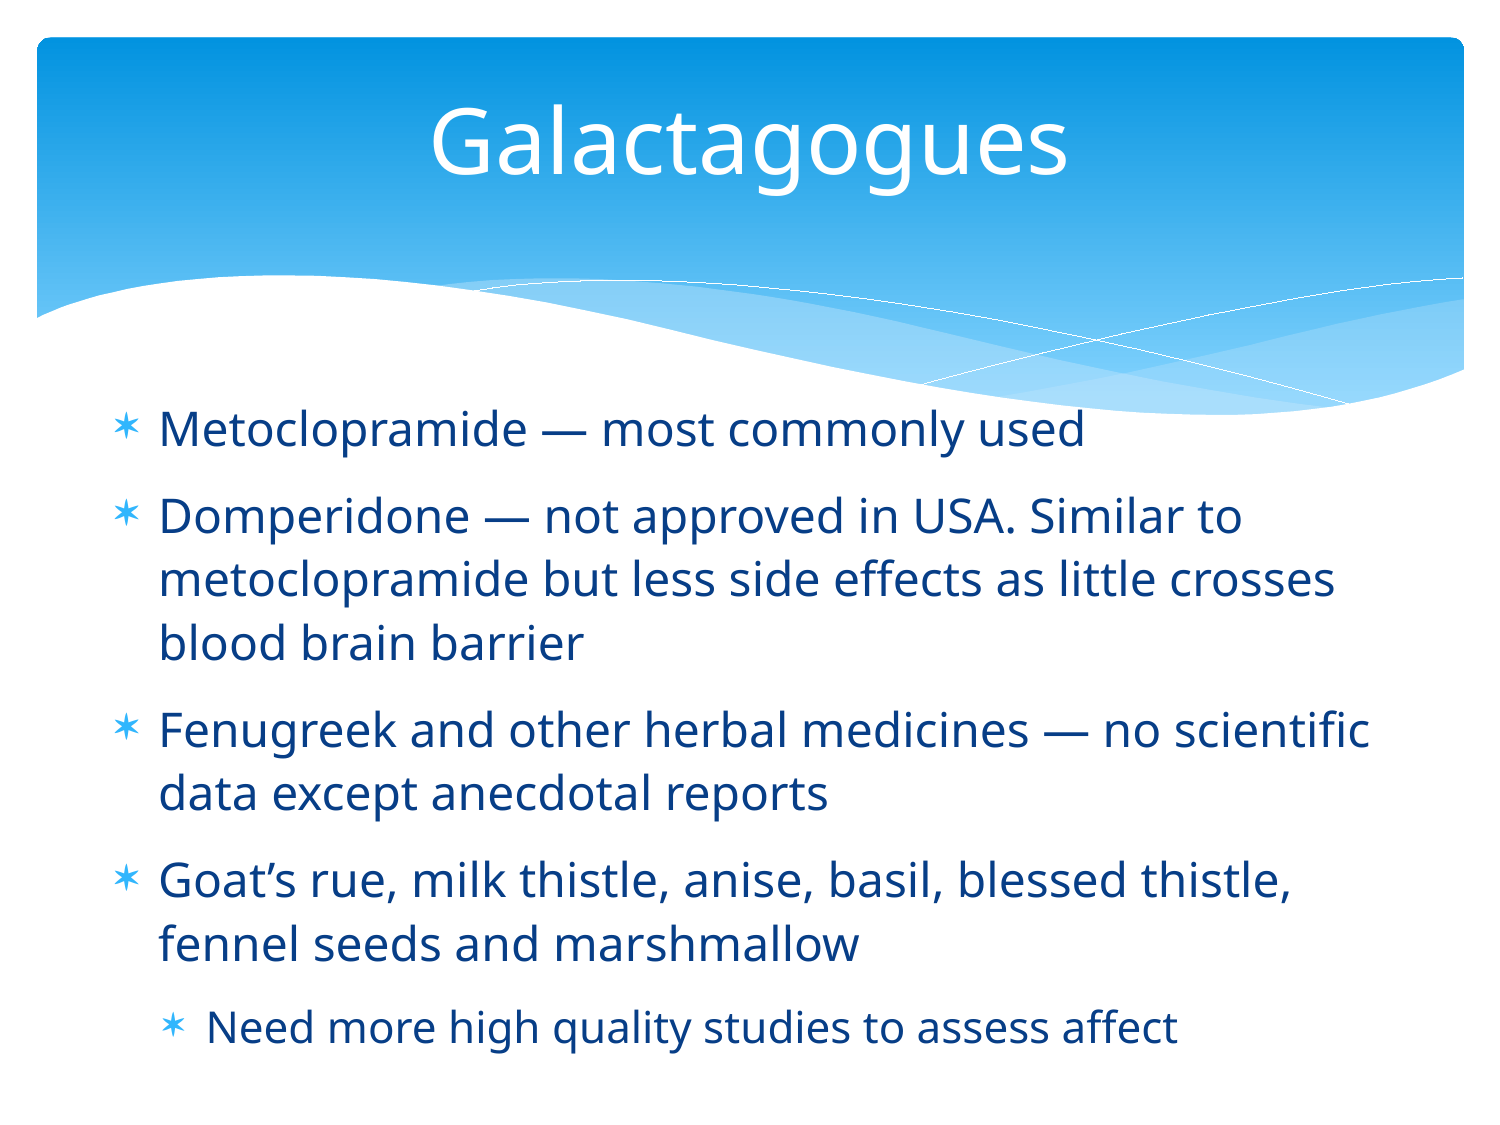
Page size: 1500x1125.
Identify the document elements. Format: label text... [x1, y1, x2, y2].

title Galactagogues [75, 99, 1425, 175]
list Metoclopramide — most commonly used Domperidone — not approved in USA. Similar to metoclopramide but less side effects as little crosses blood brain barrier Fenugreek and other herbal medicines — no scientific data except anecdotal reports Goat’s rue, milk thistle, anise, basil, blessed thistle, fennel seeds and marshmallow Need more high quality studies to assess affect [99, 385, 1400, 1066]
